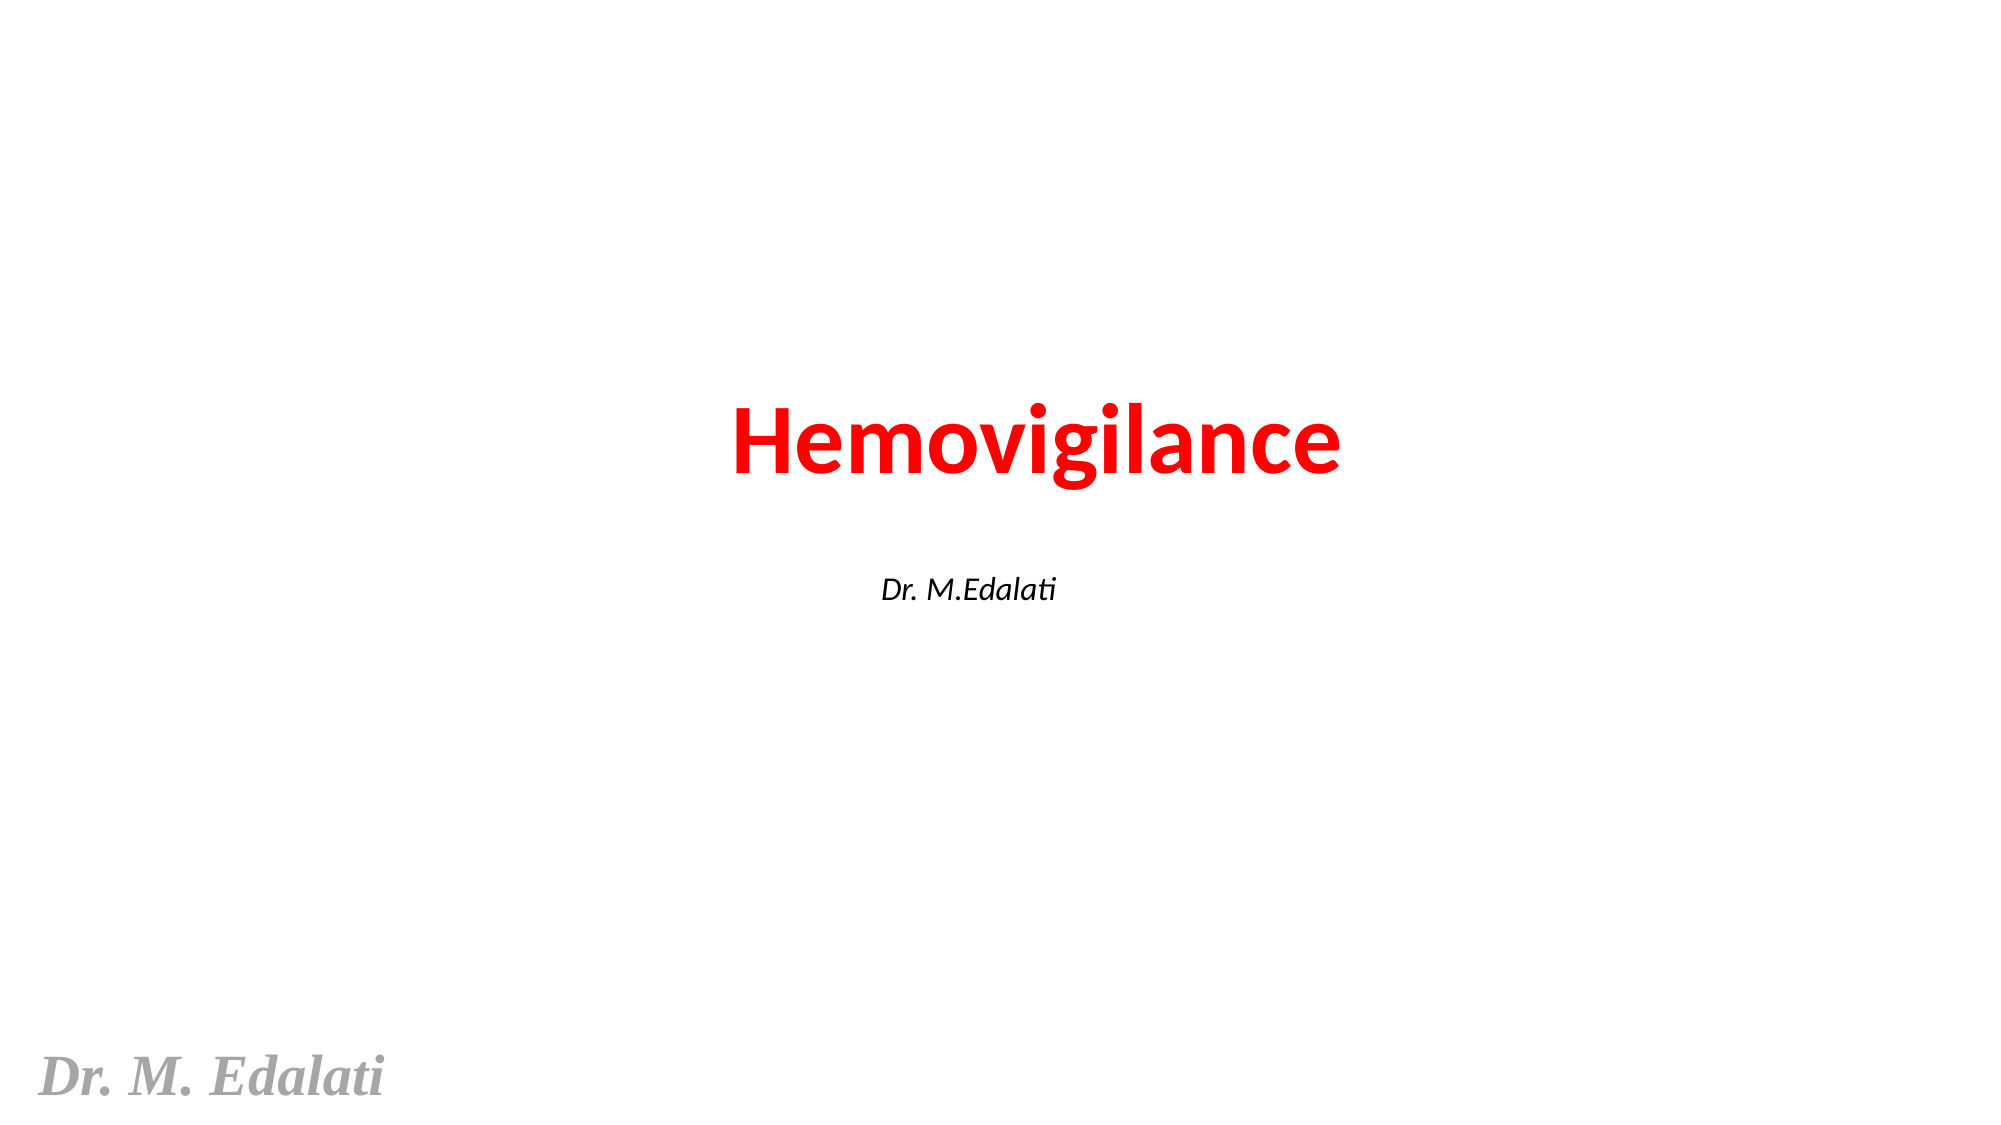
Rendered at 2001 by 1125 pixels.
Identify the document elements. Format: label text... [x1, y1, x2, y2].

title Hemovigilance [399, 312, 1675, 554]
subtitle Dr. M.Edalati [399, 559, 1538, 896]
